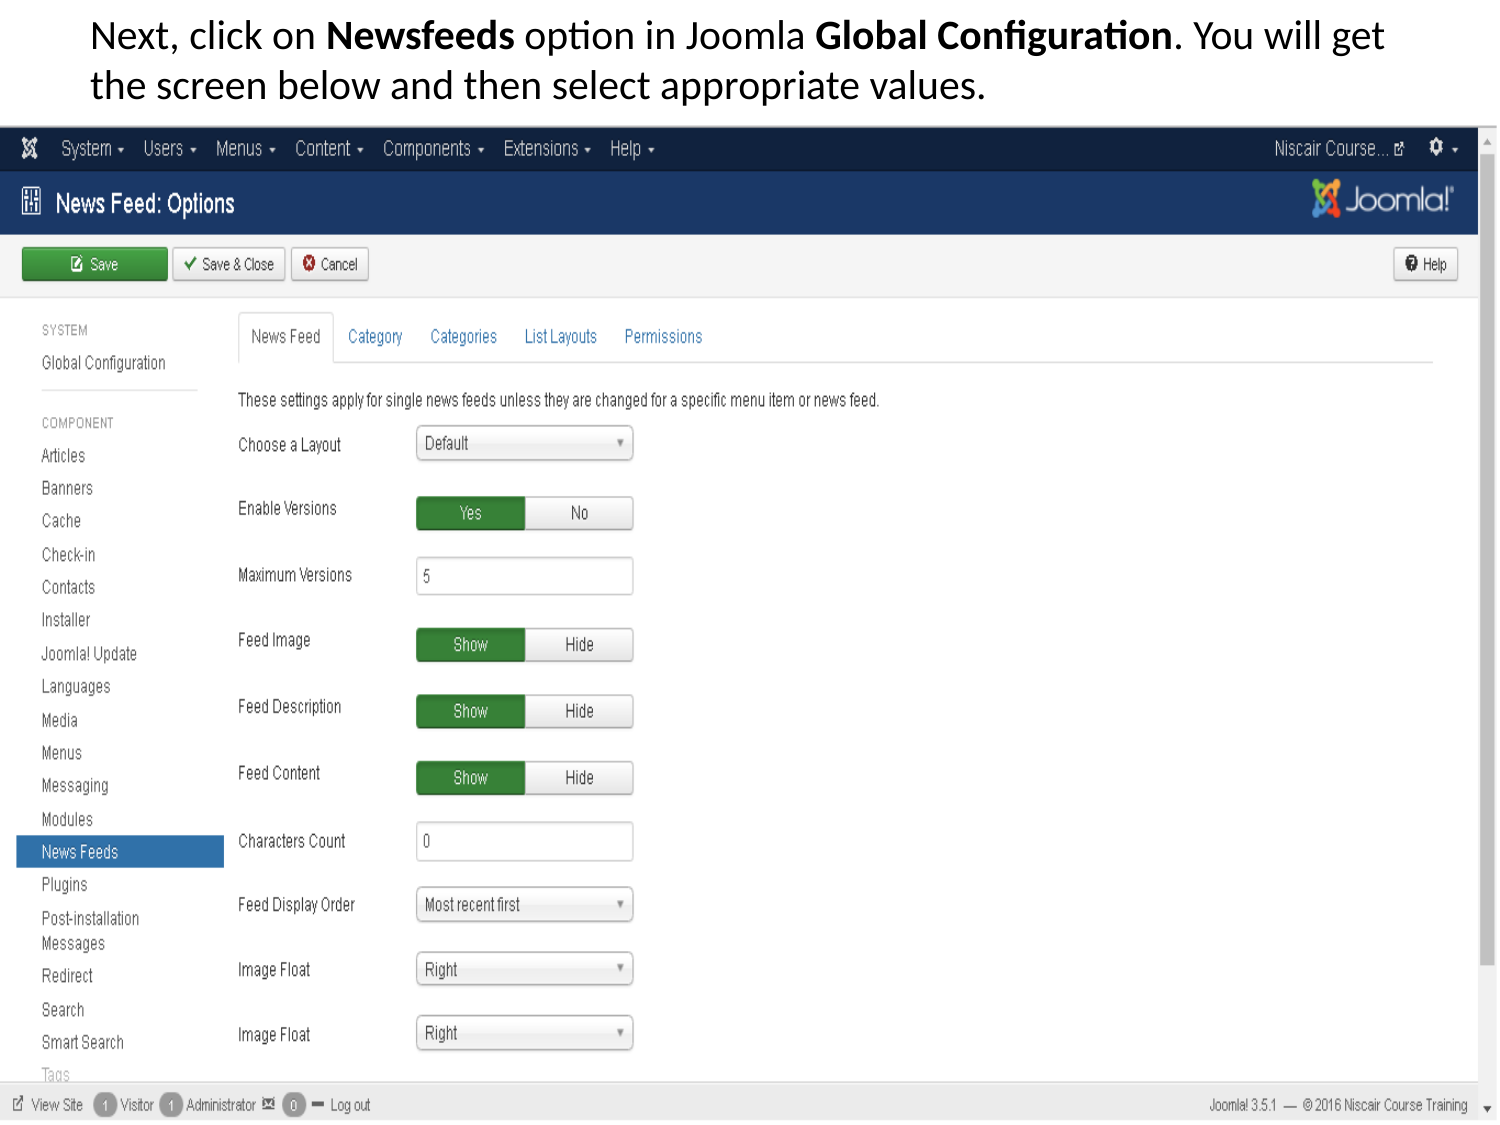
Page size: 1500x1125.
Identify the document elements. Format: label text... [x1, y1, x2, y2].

picture [0, 125, 1500, 1125]
list Next, click on Newsfeeds option in Joomla Global Configuration. You will get the screen below and then select appropriate values. [75, 0, 1425, 123]
